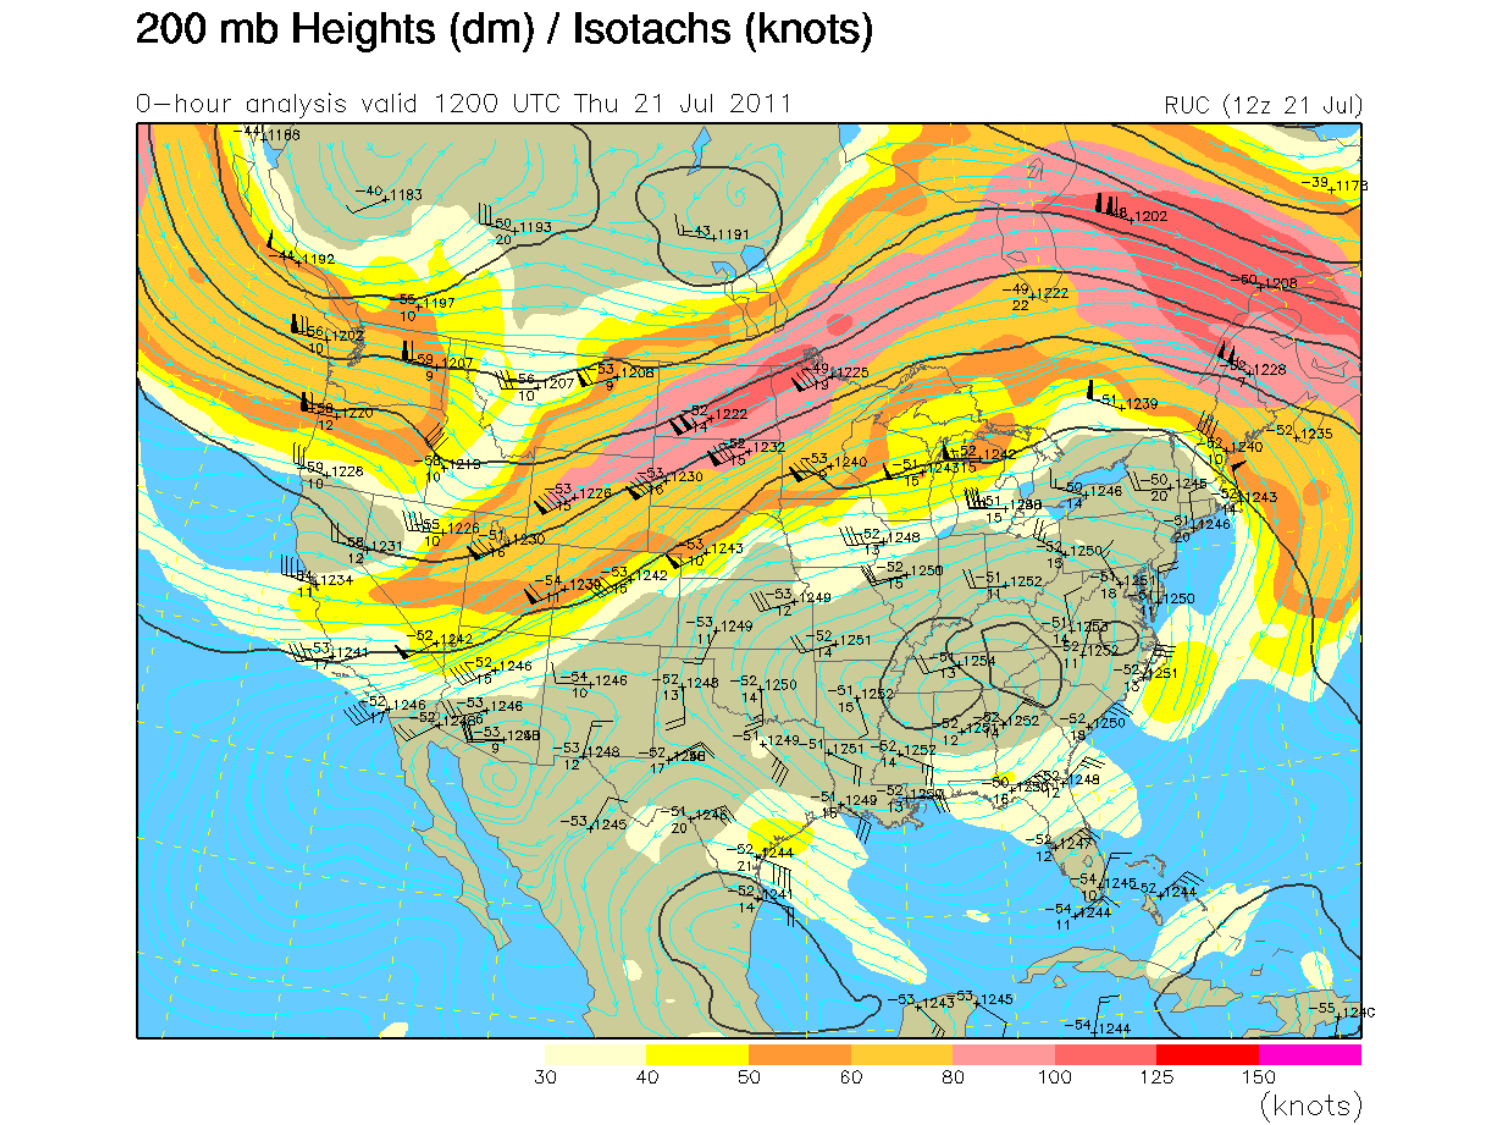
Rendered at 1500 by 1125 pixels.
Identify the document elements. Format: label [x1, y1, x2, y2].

picture [124, 12, 1376, 1124]
